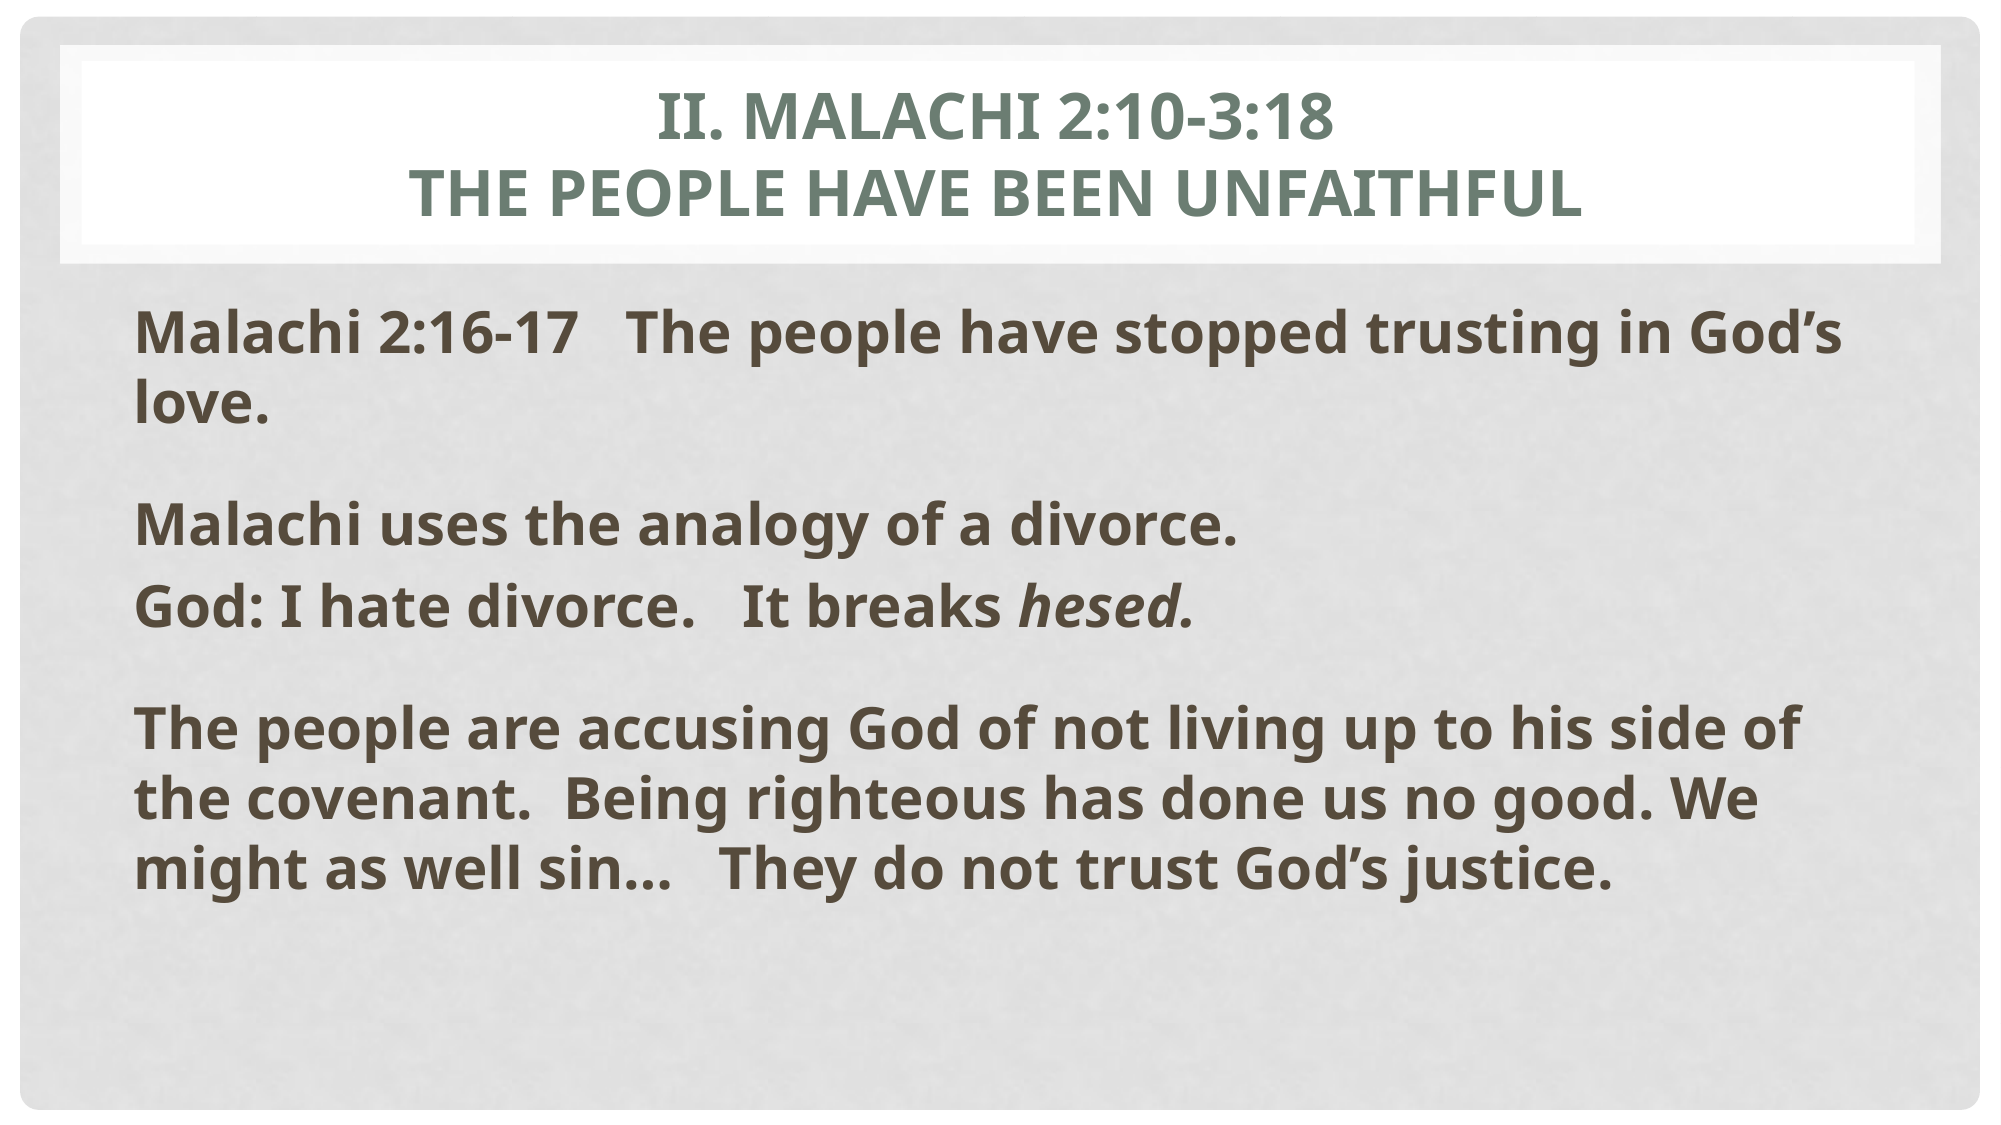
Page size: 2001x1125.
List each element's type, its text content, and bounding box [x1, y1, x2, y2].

list Malachi 2:16-17 The people have stopped trusting in God’s love. Malachi uses the analogy of a divorce. God: I hate divorce. It breaks hesed. The people are accusing God of not living up to his side of the covenant. Being righteous has done us no good. We might as well sin… They do not trust God’s justice. [99, 287, 1900, 1005]
title II. Malachi 2:10-3:18 The people have been unfaithful [93, 66, 1900, 238]
